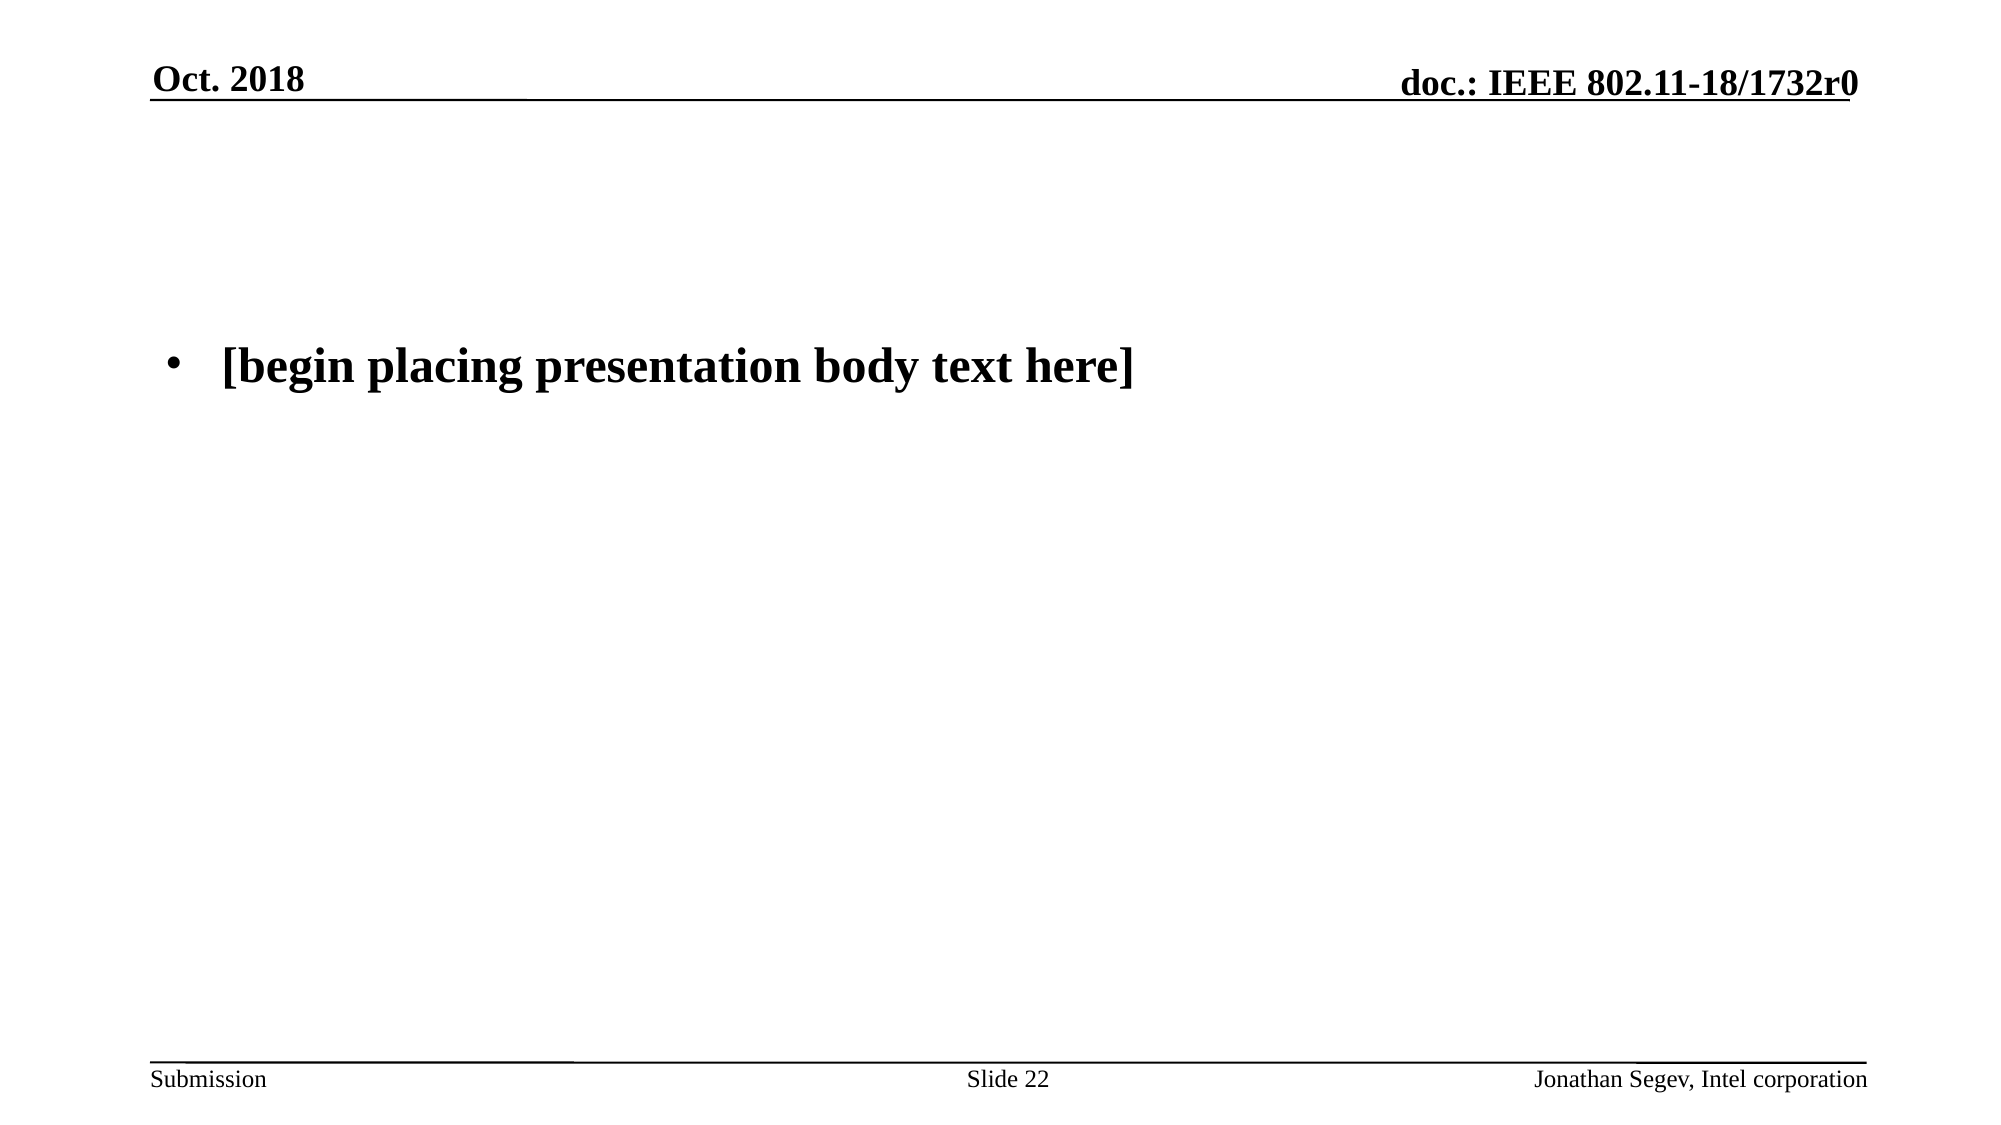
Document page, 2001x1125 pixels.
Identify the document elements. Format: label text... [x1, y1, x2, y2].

slide_number Slide 22 [950, 1061, 1067, 1123]
footer Jonathan Segev, Intel corporation [1171, 1061, 1869, 1093]
list [begin placing presentation body text here] [149, 324, 1850, 1000]
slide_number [152, 54, 563, 100]
